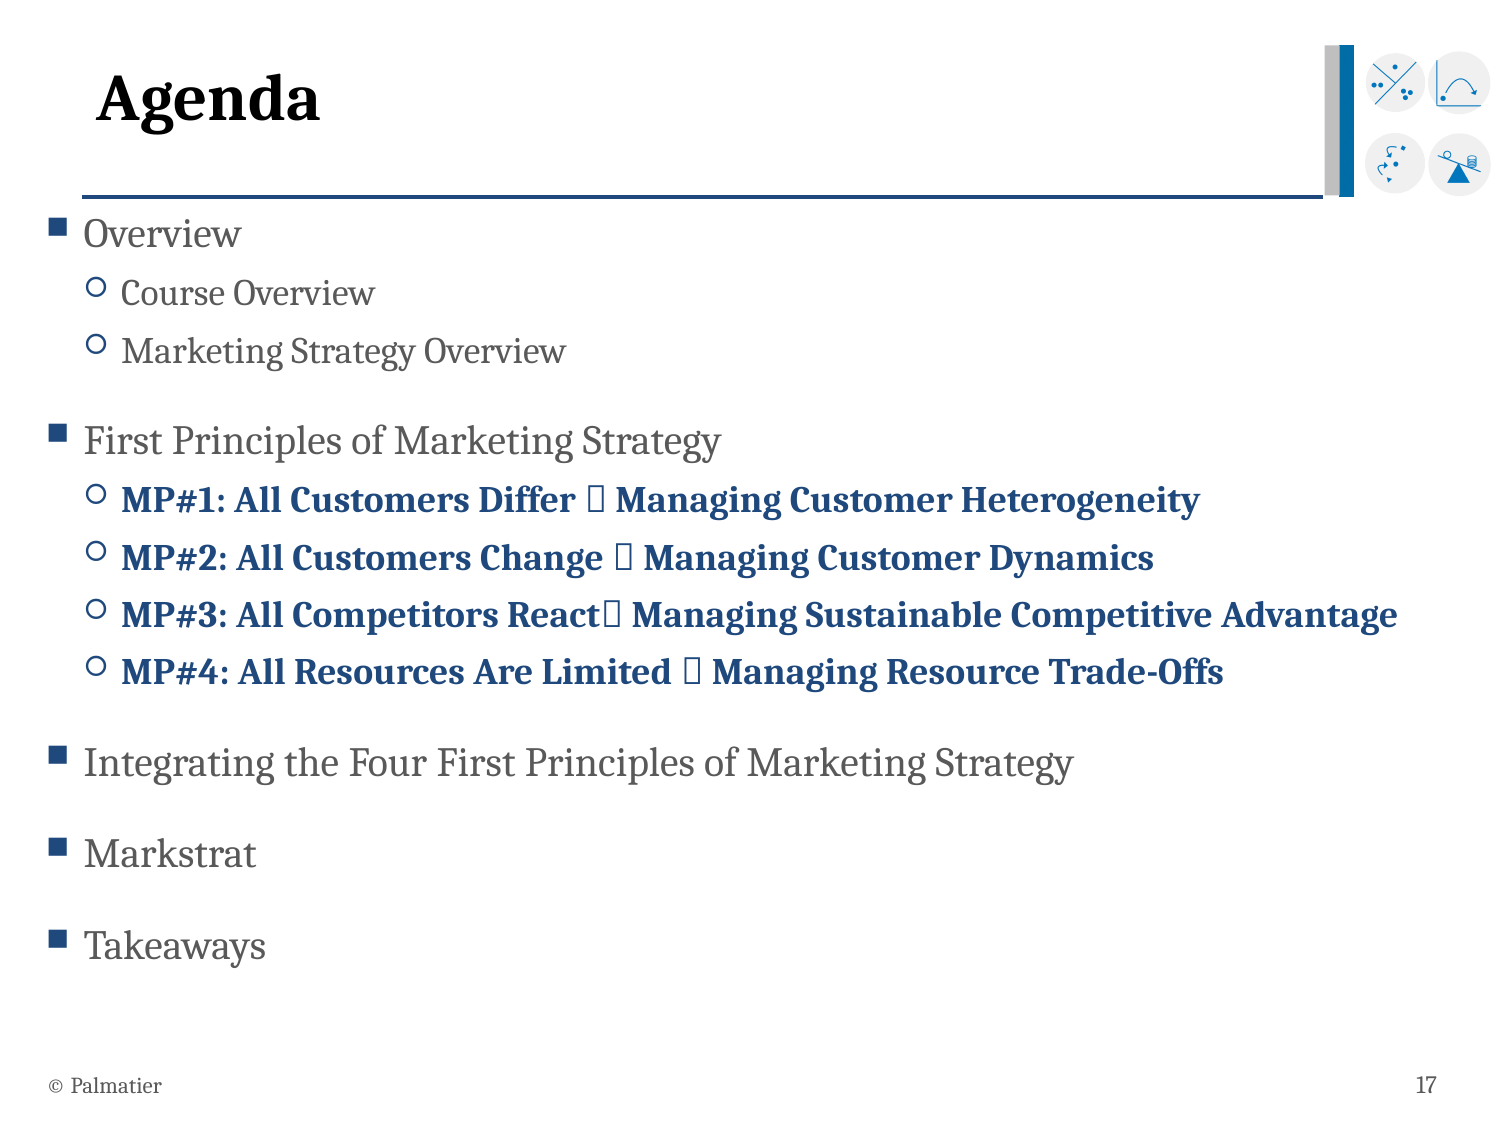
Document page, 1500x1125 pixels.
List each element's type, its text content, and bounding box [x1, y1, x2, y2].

footer © Palmatier [31, 1054, 1036, 1115]
list Overview Course Overview Marketing Strategy Overview First Principles of Marketing Strategy MP#1: All Customers Differ  Managing Customer Heterogeneity MP#2: All Customers Change  Managing Customer Dynamics MP#3: All Competitors React Managing Sustainable Competitive Advantage MP#4: All Resources Are Limited  Managing Resource Trade-Offs Integrating the Four First Principles of Marketing Strategy Markstrat Takeaways [31, 198, 1500, 1034]
slide_number 17 [1361, 1053, 1453, 1114]
picture [1357, 42, 1500, 122]
title Agenda [81, 46, 1322, 179]
picture [1356, 124, 1500, 198]
